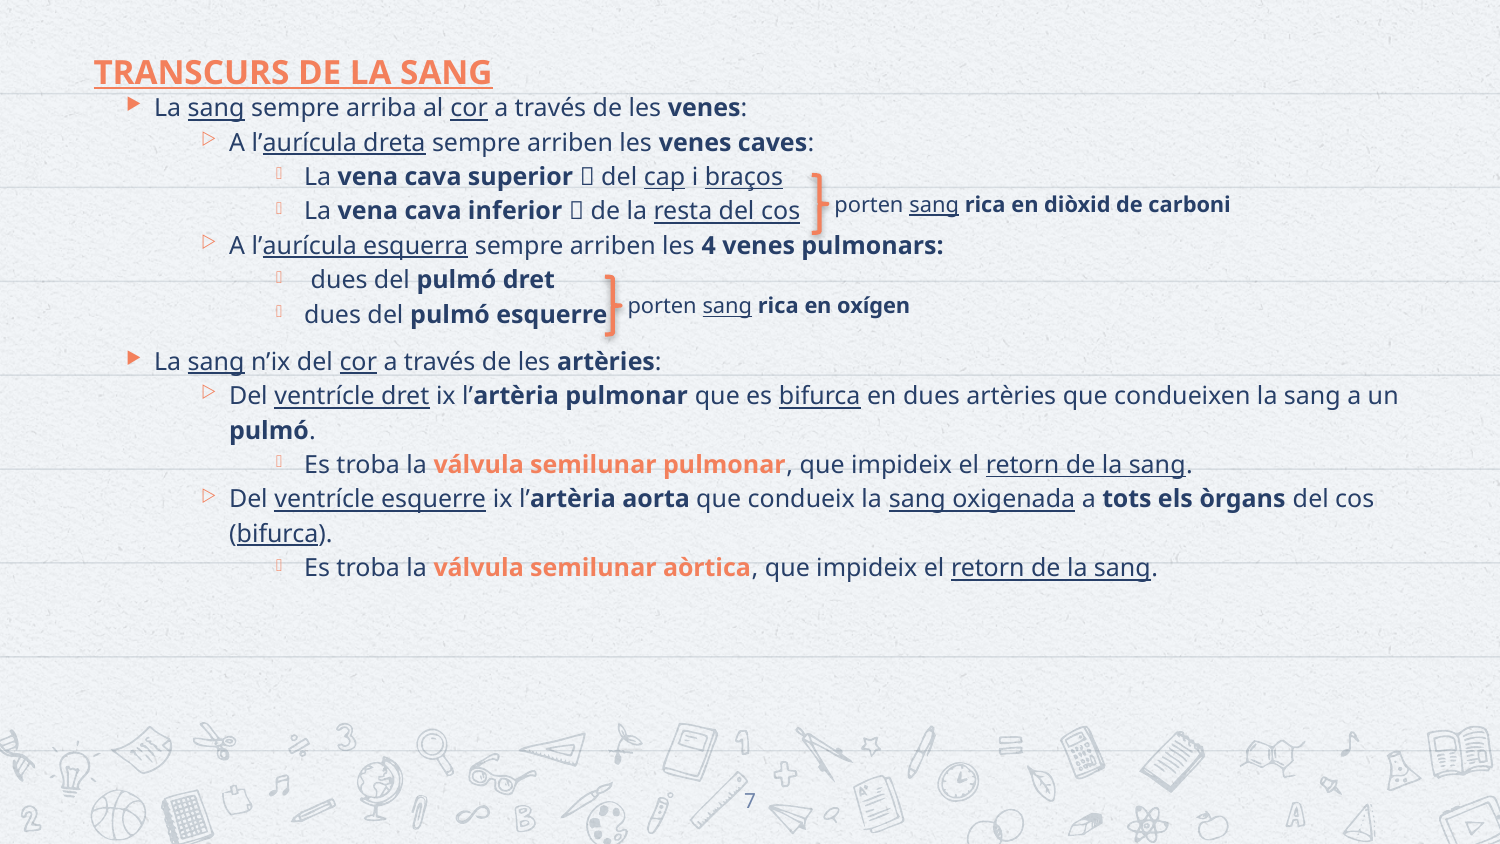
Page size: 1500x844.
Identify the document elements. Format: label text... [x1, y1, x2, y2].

text_box La sang sempre arriba al cor a través de les venes: A l’aurícula dreta sempre arriben les venes caves: La vena cava superior  del cap i braços La vena cava inferior  de la resta del cos A l’aurícula esquerra sempre arriben les 4 venes pulmonars: dues del pulmó dret dues del pulmó esquerre La sang n’ix del cor a través de les artèries: Del ventrícle dret ix l’artèria pulmonar que es bifurca en dues artèries que condueixen la sang a un pulmó. Es troba la válvula semilunar pulmonar, que impideix el retorn de la sang. Del ventrícle esquerre ix l’artèria aorta que condueix la sang oxigenada a tots els òrgans del cos (bifurca). Es troba la válvula semilunar aòrtica, que impideix el retorn de la sang. [126, 87, 1481, 552]
text_box porten sang rica en diòxid de carboni [819, 183, 1305, 224]
text_box porten sang rica en oxígen [612, 284, 1098, 326]
text_box TRANSCURS DE LA SANG [78, 43, 509, 99]
picture [0, 0, 1500, 844]
slide_number 7 [705, 779, 795, 825]
text_box [604, 274, 615, 337]
text_box [811, 172, 822, 236]
